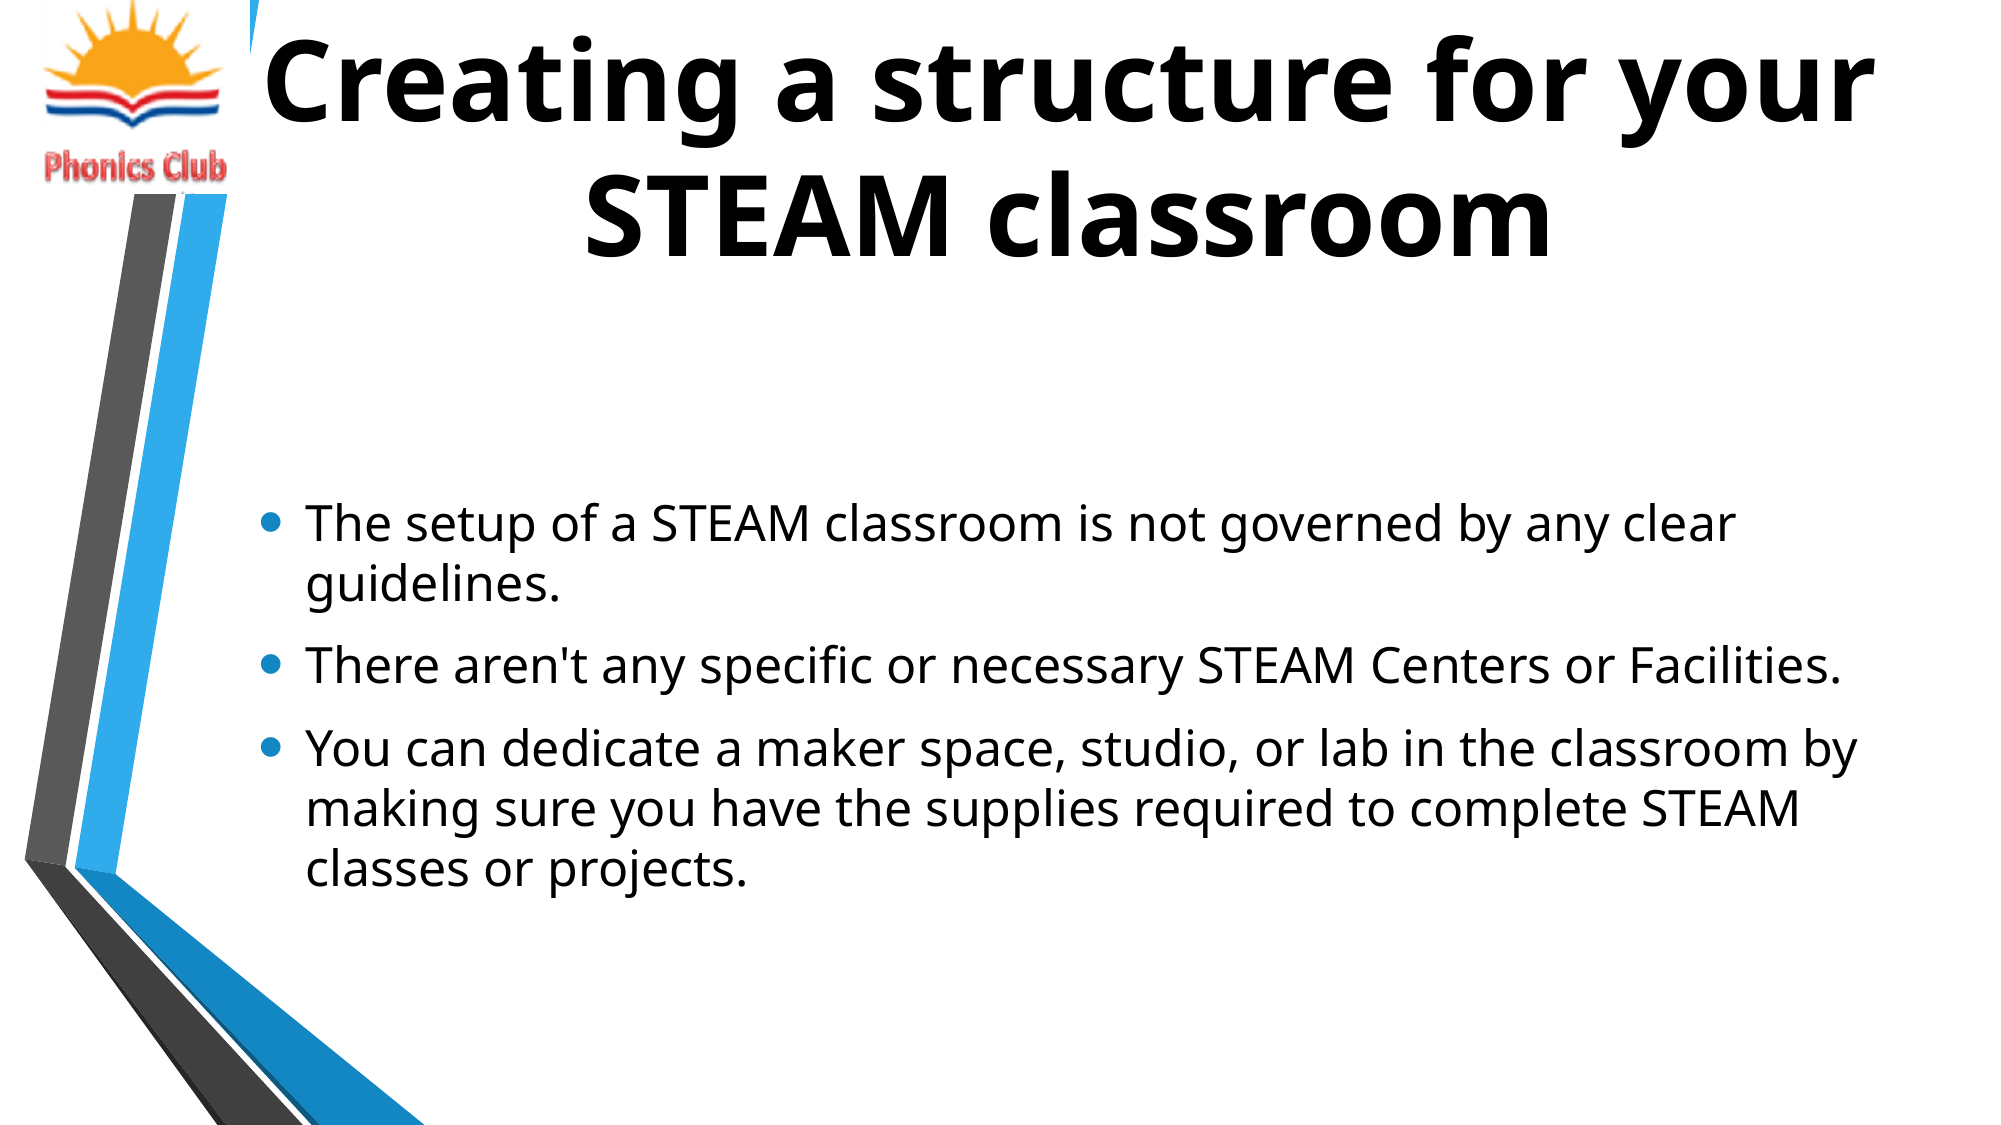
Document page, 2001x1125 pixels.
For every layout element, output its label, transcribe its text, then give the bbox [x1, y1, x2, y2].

picture [24, 0, 251, 194]
title Creating a structure for your STEAM classroom [228, 0, 1912, 288]
list The setup of a STEAM classroom is not governed by any clear guidelines. There aren't any specific or necessary STEAM Centers or Facilities. You can dedicate a maker space, studio, or lab in the classroom by making sure you have the supplies required to complete STEAM classes or projects. [243, 437, 1887, 950]
